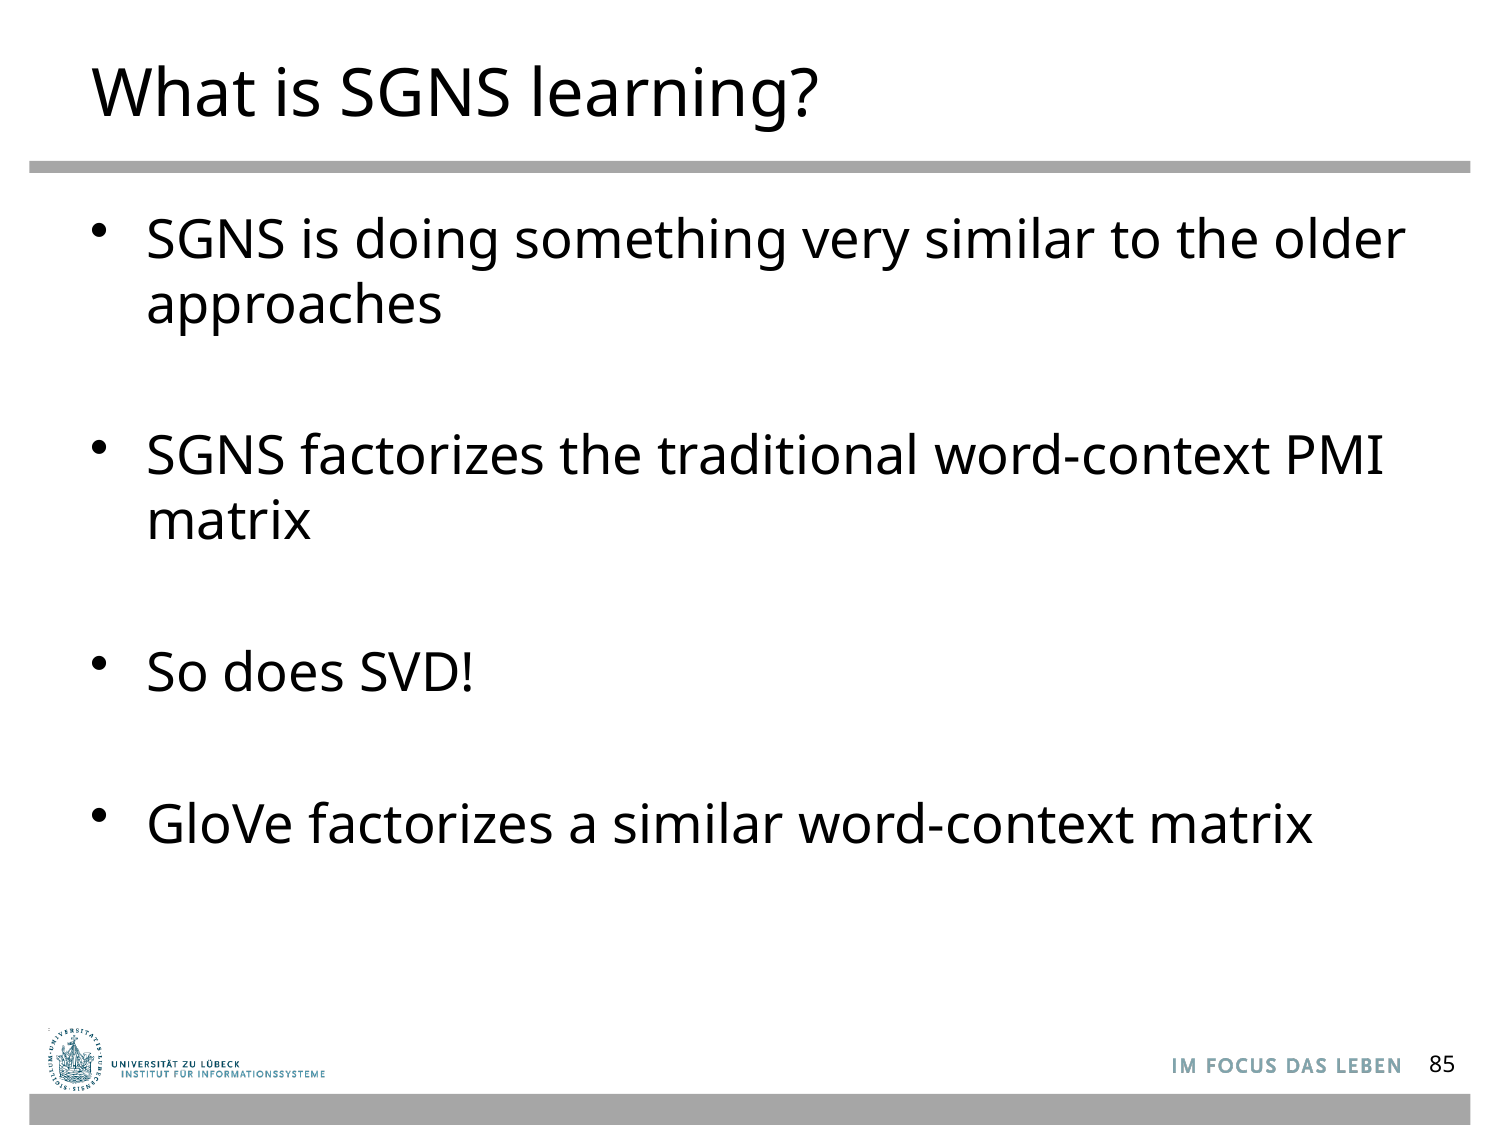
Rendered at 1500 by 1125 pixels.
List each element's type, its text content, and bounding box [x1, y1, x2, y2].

list SGNS is doing something very similar to the older approaches SGNS factorizes the traditional word-context PMI matrix So does SVD! GloVe factorizes a similar word-context matrix [75, 196, 1425, 1012]
slide_number 85 [1305, 1050, 1471, 1083]
picture [1173, 1058, 1305, 1073]
title What is SGNS learning? [76, 42, 1427, 126]
